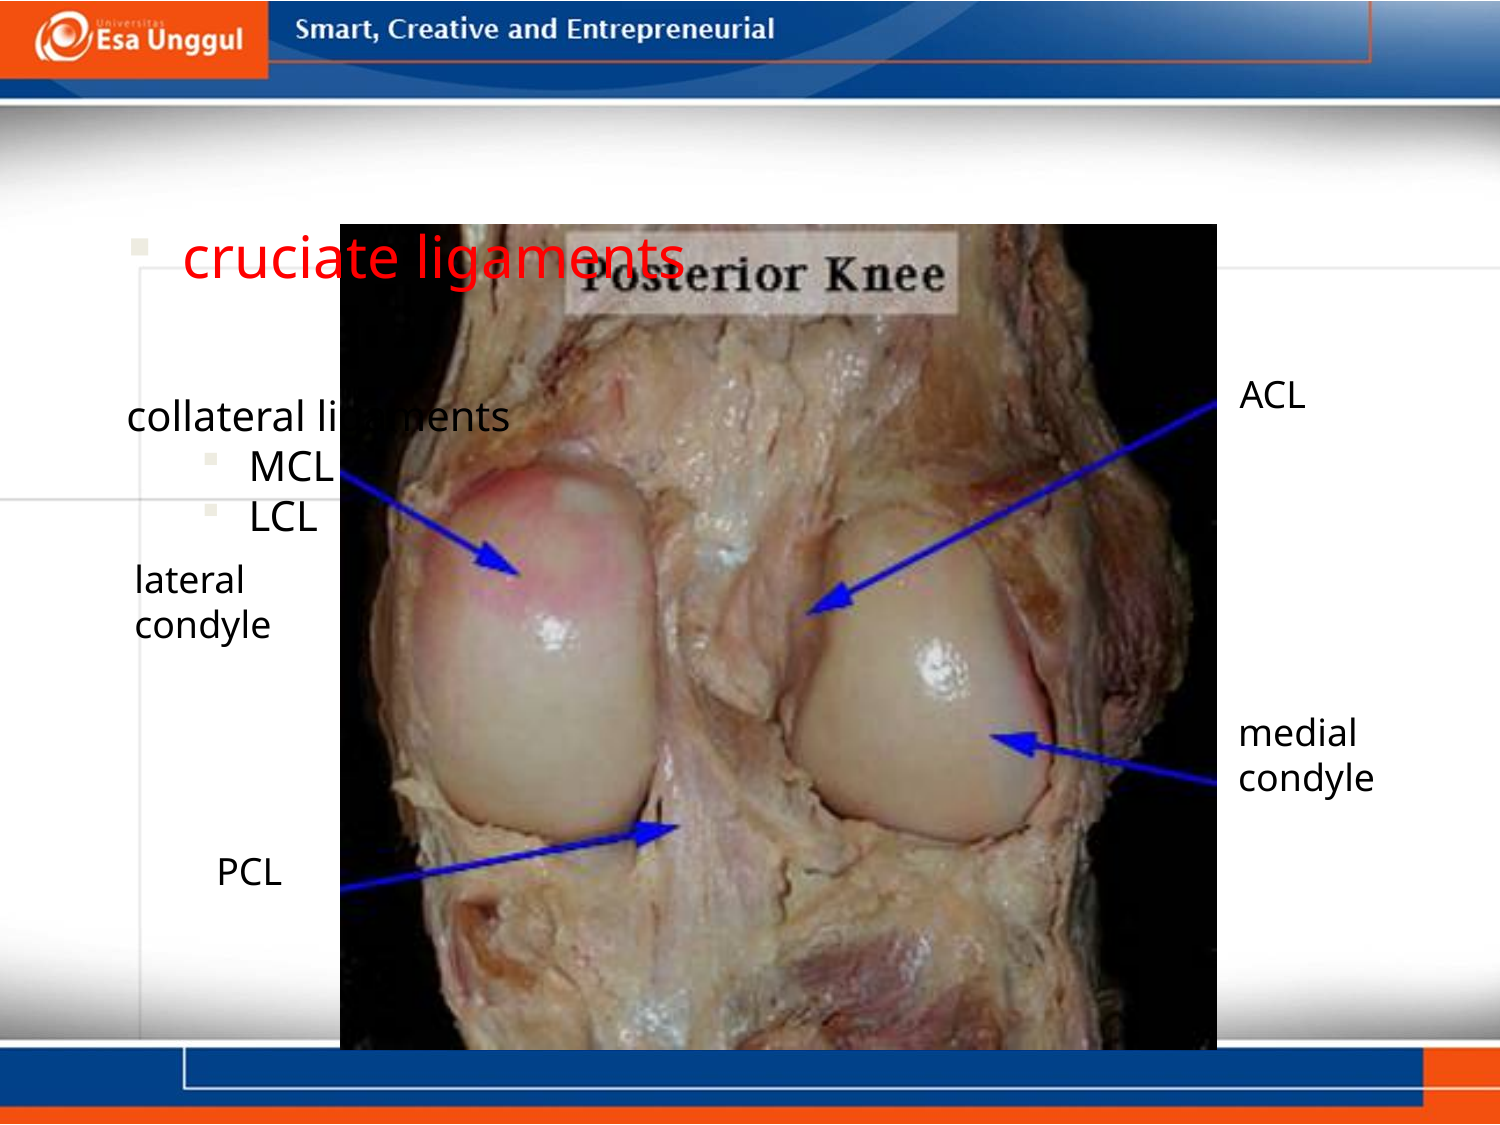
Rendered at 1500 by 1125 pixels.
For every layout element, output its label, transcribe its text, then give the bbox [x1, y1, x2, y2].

text_box cruciate ligaments collateral ligaments MCL LCL [111, 212, 1500, 969]
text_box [112, 224, 1398, 1051]
picture [0, 1, 1500, 1124]
